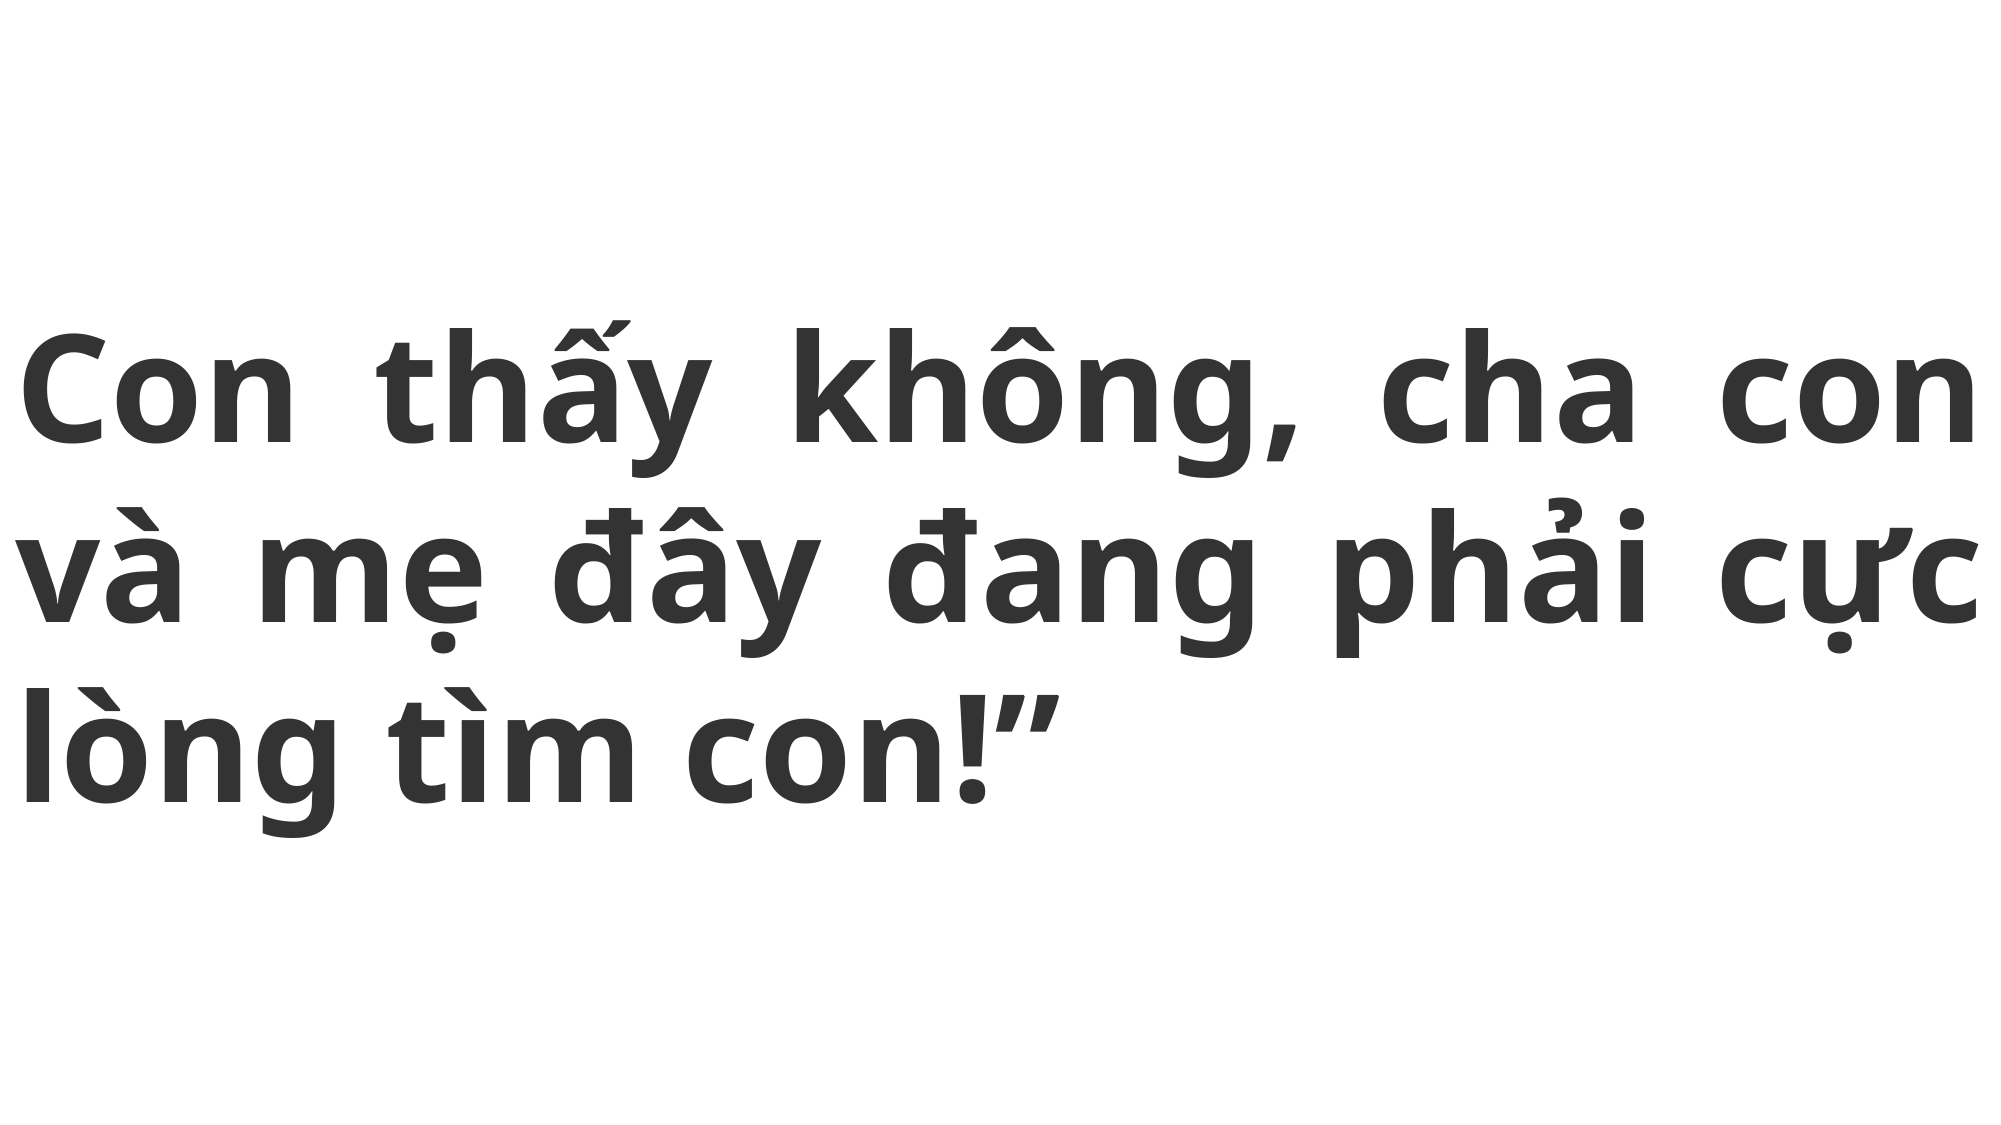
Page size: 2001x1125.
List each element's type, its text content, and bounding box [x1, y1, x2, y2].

title Con thấy không, cha con và mẹ đây đang phải cực lòng tìm con!” [0, 0, 2000, 1125]
